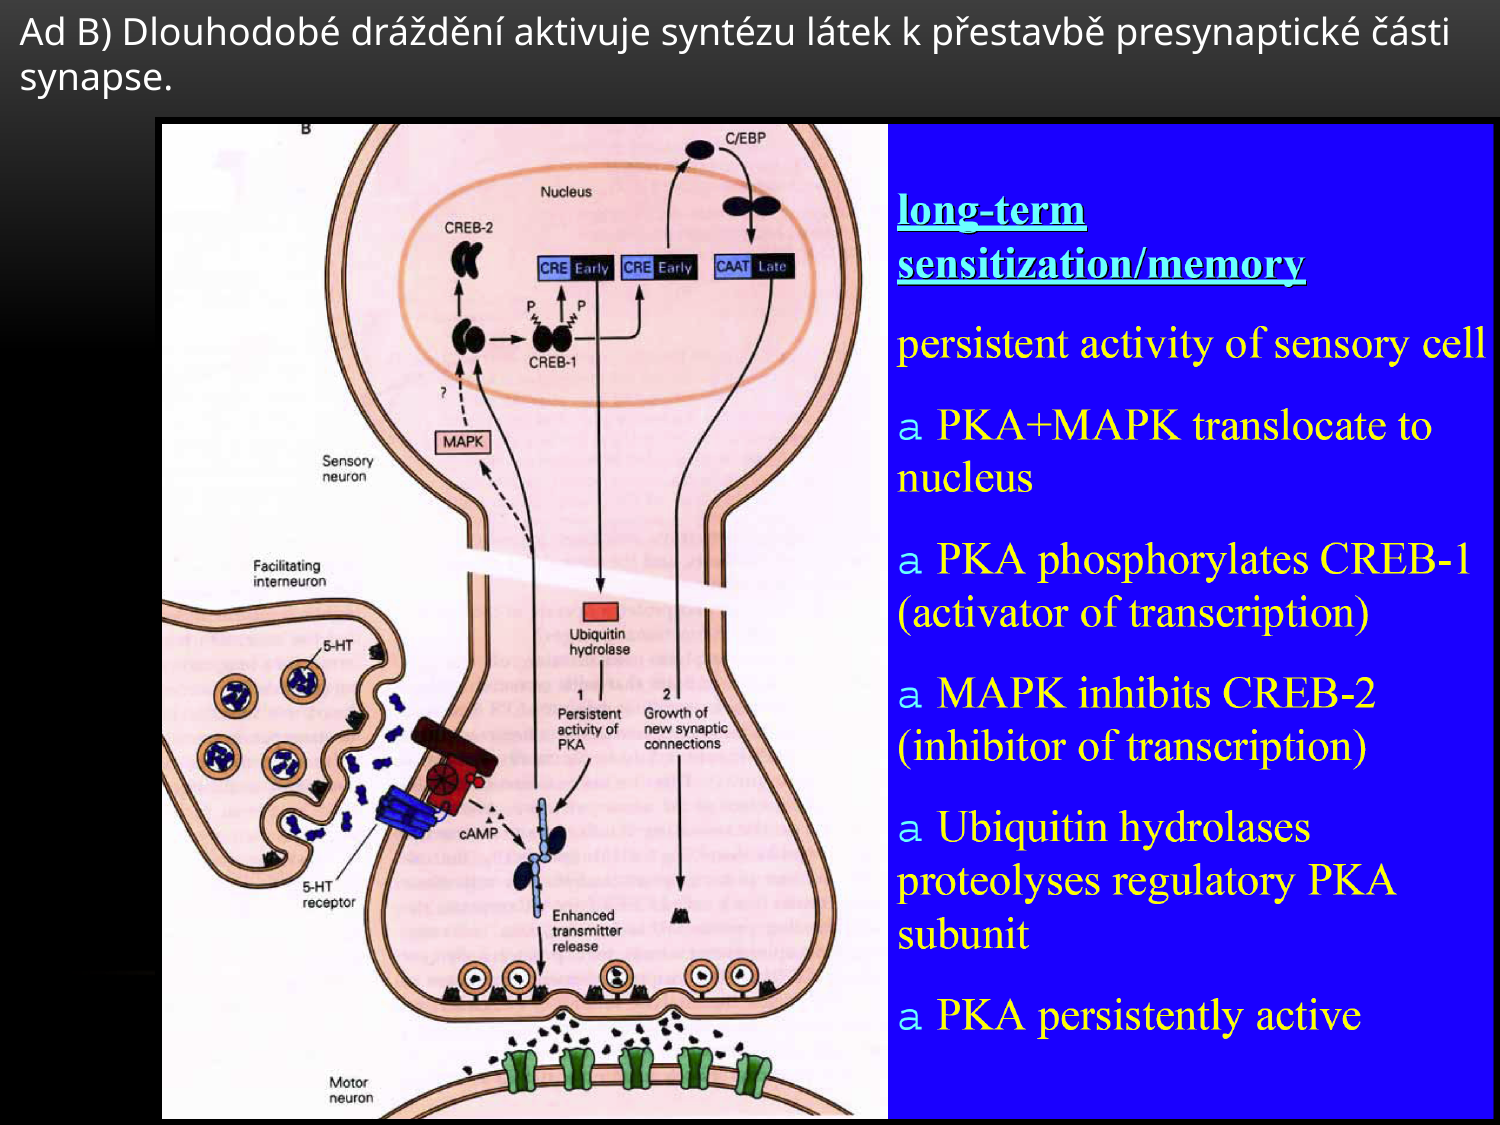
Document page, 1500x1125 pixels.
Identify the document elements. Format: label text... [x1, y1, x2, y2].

picture [0, 0, 1500, 1125]
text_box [155, 117, 1500, 1125]
text_box Ad B) Dlouhodobé dráždění aktivuje syntézu látek k přestavbě presynaptické části synapse. [4, 0, 1500, 106]
